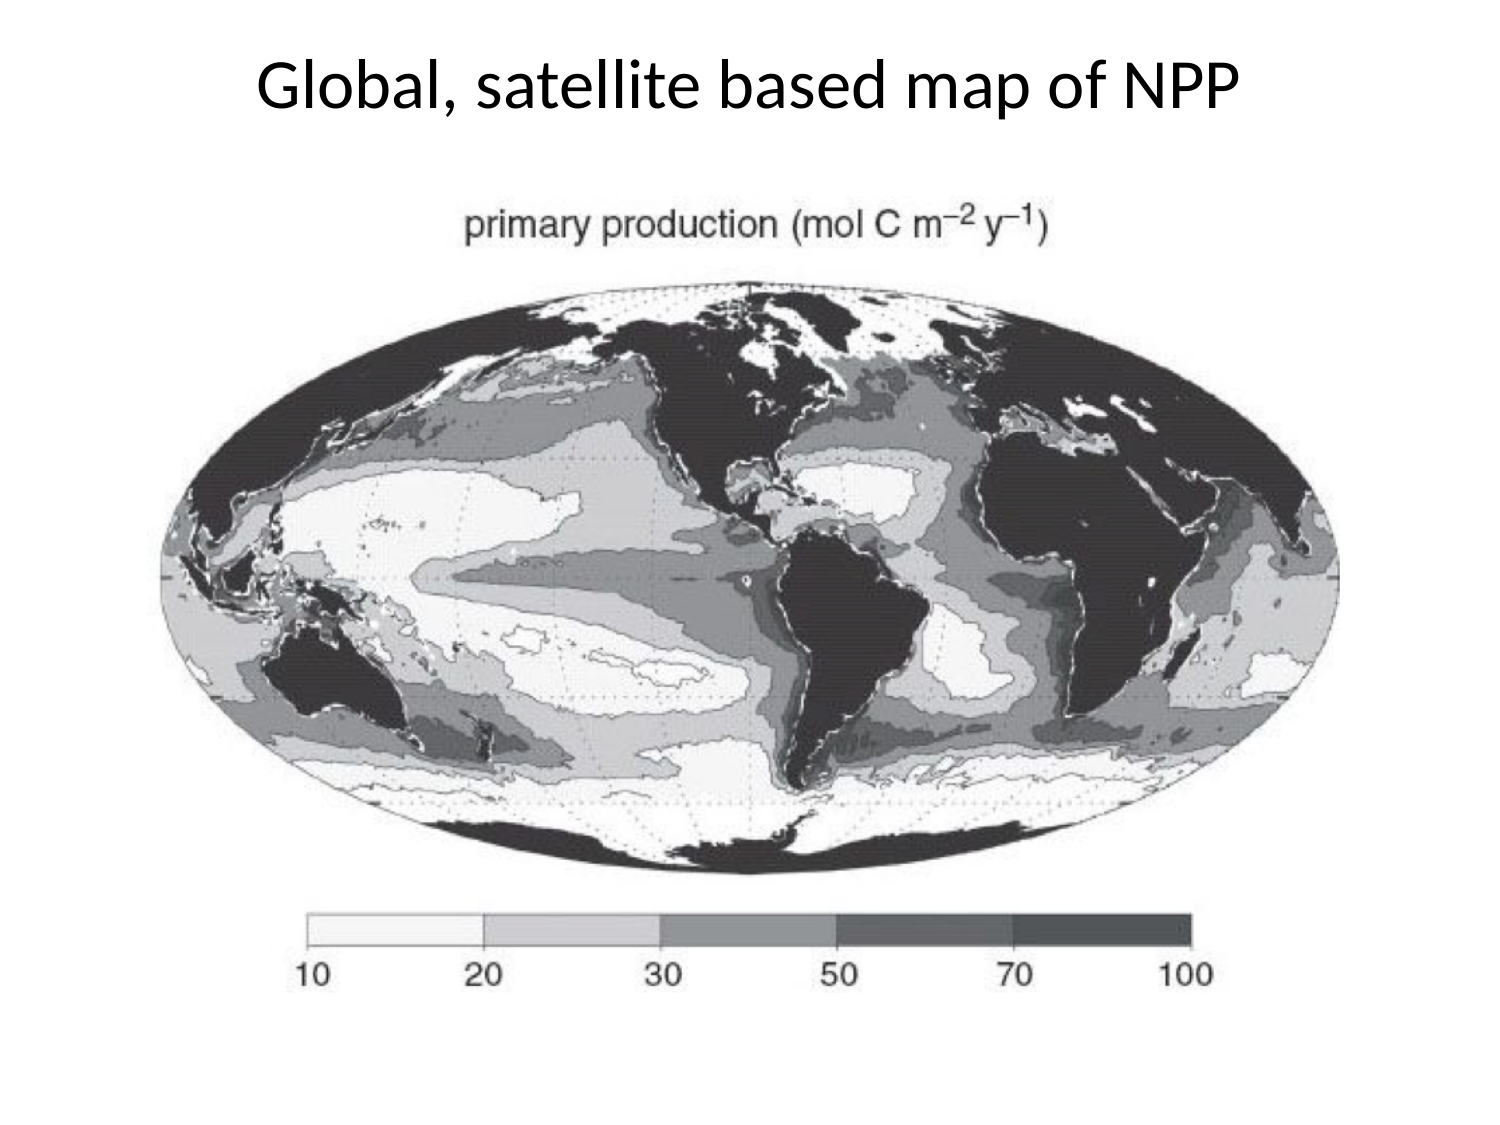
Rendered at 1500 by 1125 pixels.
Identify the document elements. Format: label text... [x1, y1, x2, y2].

title Global, satellite based map of NPP [75, 30, 1425, 131]
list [0, 172, 1500, 1033]
